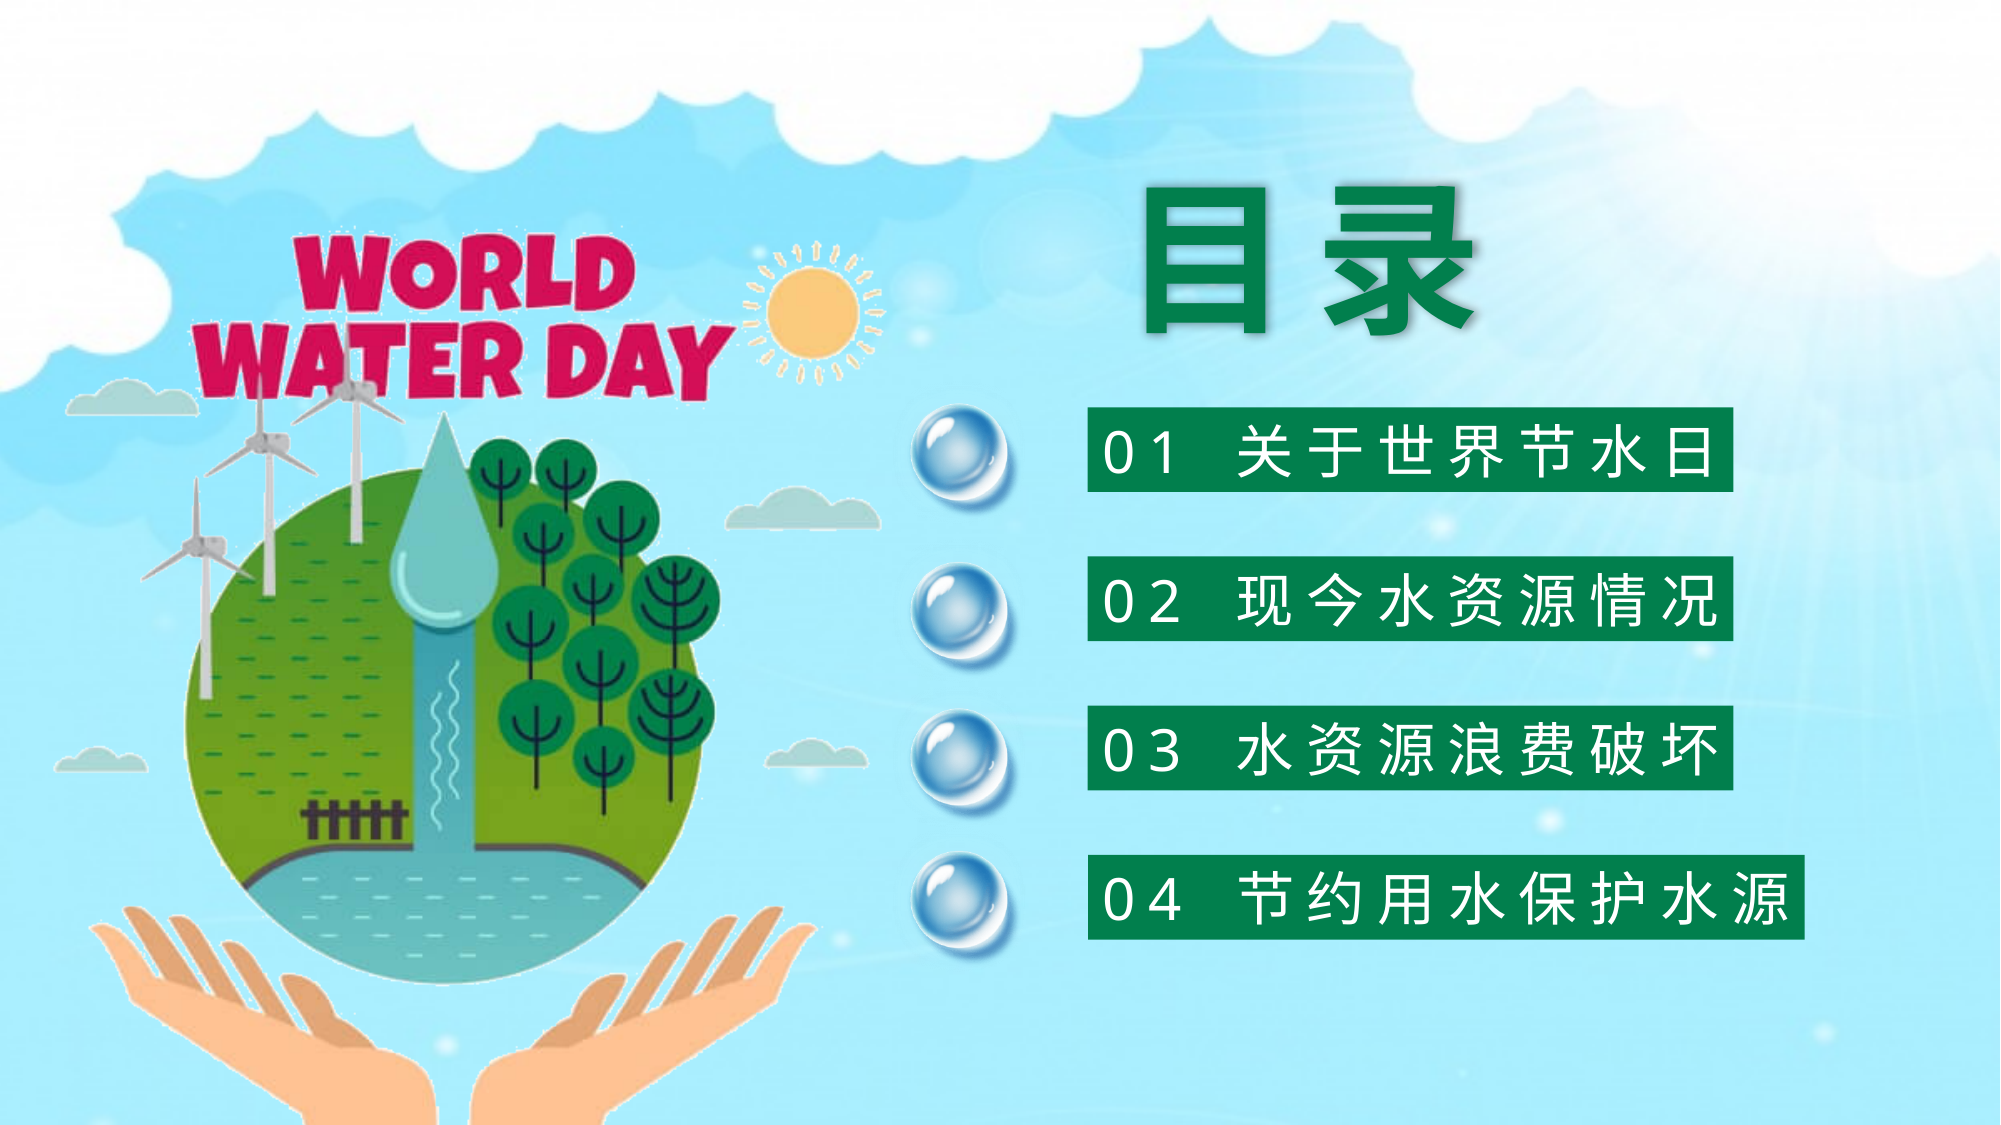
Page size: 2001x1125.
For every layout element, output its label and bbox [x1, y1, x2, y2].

picture [870, 363, 1044, 985]
text_box [0, 0, 2000, 1125]
